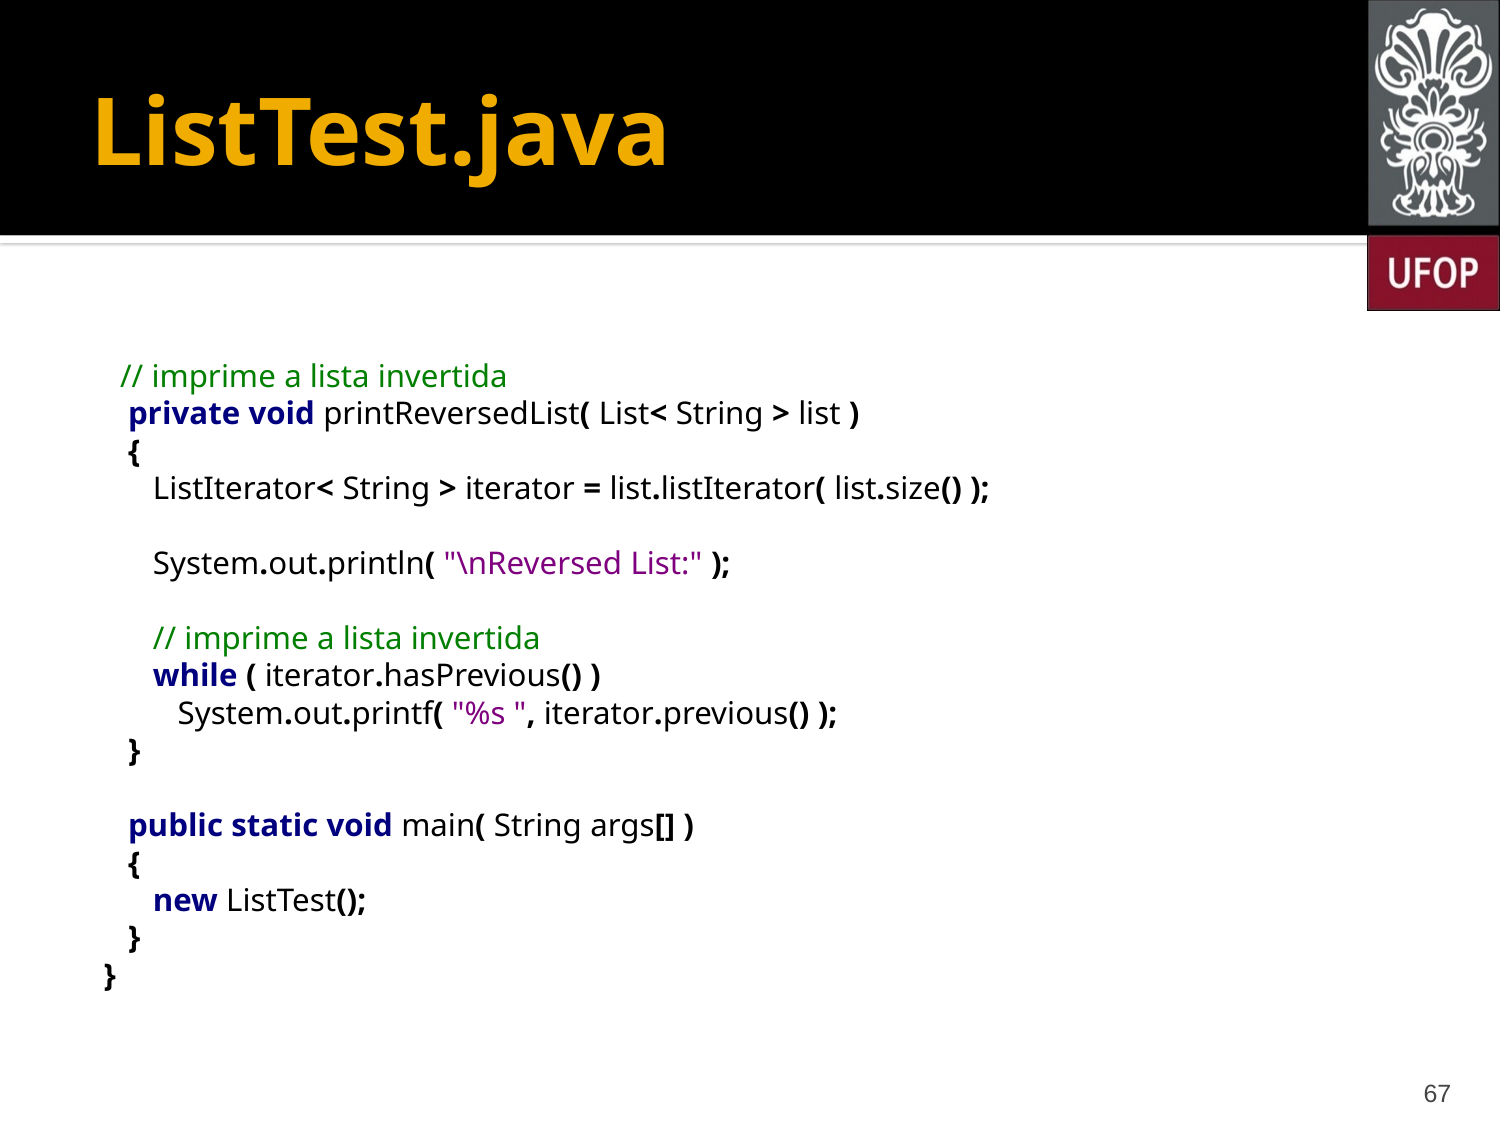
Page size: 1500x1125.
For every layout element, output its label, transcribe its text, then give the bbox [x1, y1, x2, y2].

title ListTest.java [75, 25, 1370, 231]
picture [1367, 0, 1500, 311]
slide_number 67 [1345, 1062, 1467, 1108]
list // imprime a lista invertida private void printReversedList( List< String > list ) { ListIterator< String > iterator = list.listIterator( list.size() ); System.out.println( "\nReversed List:" ); // imprime a lista invertida while ( iterator.hasPrevious() ) System.out.printf( "%s ", iterator.previous() ); } public static void main( String args[] ) { new ListTest(); } } [75, 291, 1425, 1050]
